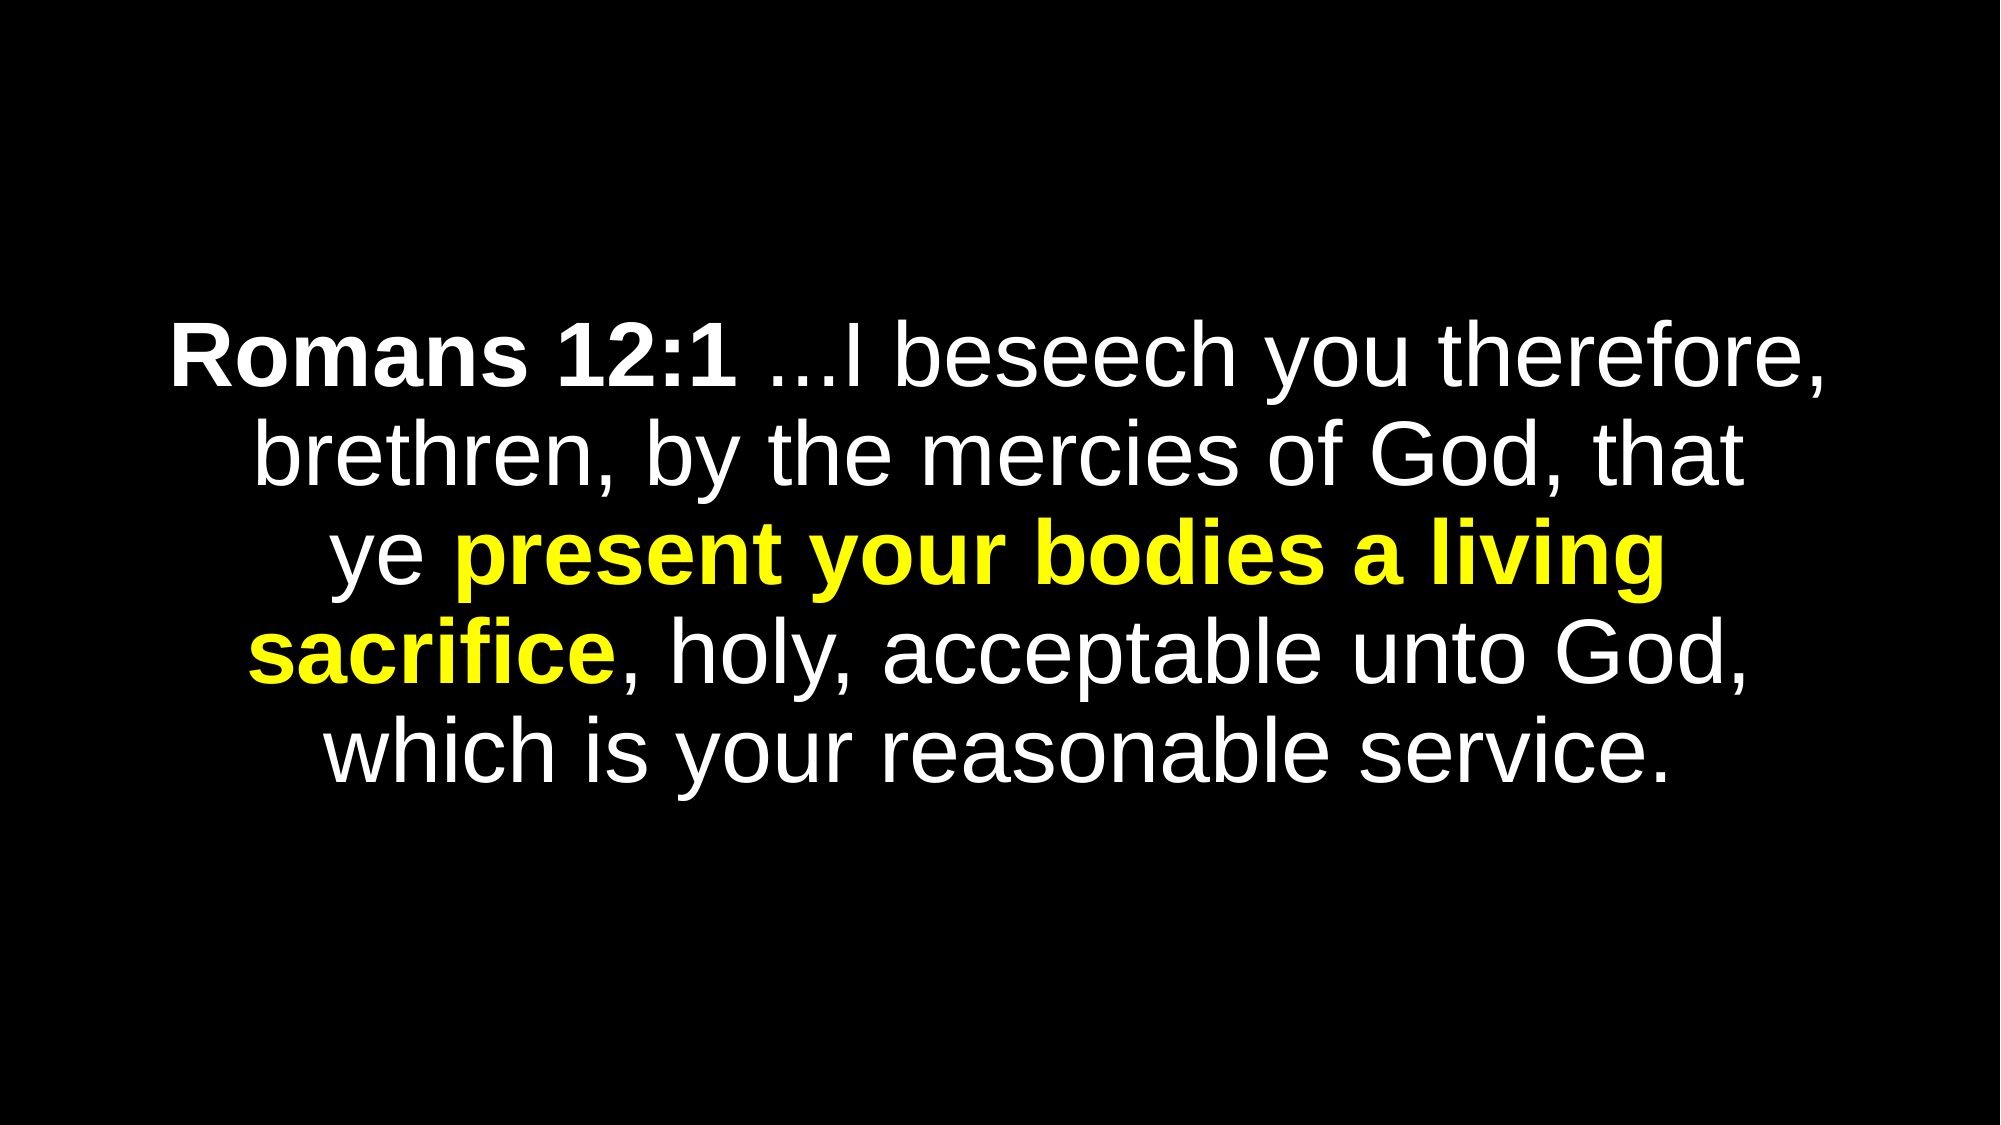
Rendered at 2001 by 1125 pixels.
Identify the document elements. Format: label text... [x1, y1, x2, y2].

list Romans 12:1 ...I beseech you therefore, brethren, by the mercies of God, that ye present your bodies a living sacrifice, holy, acceptable unto God, which is your reasonable service. [137, 299, 1863, 1014]
